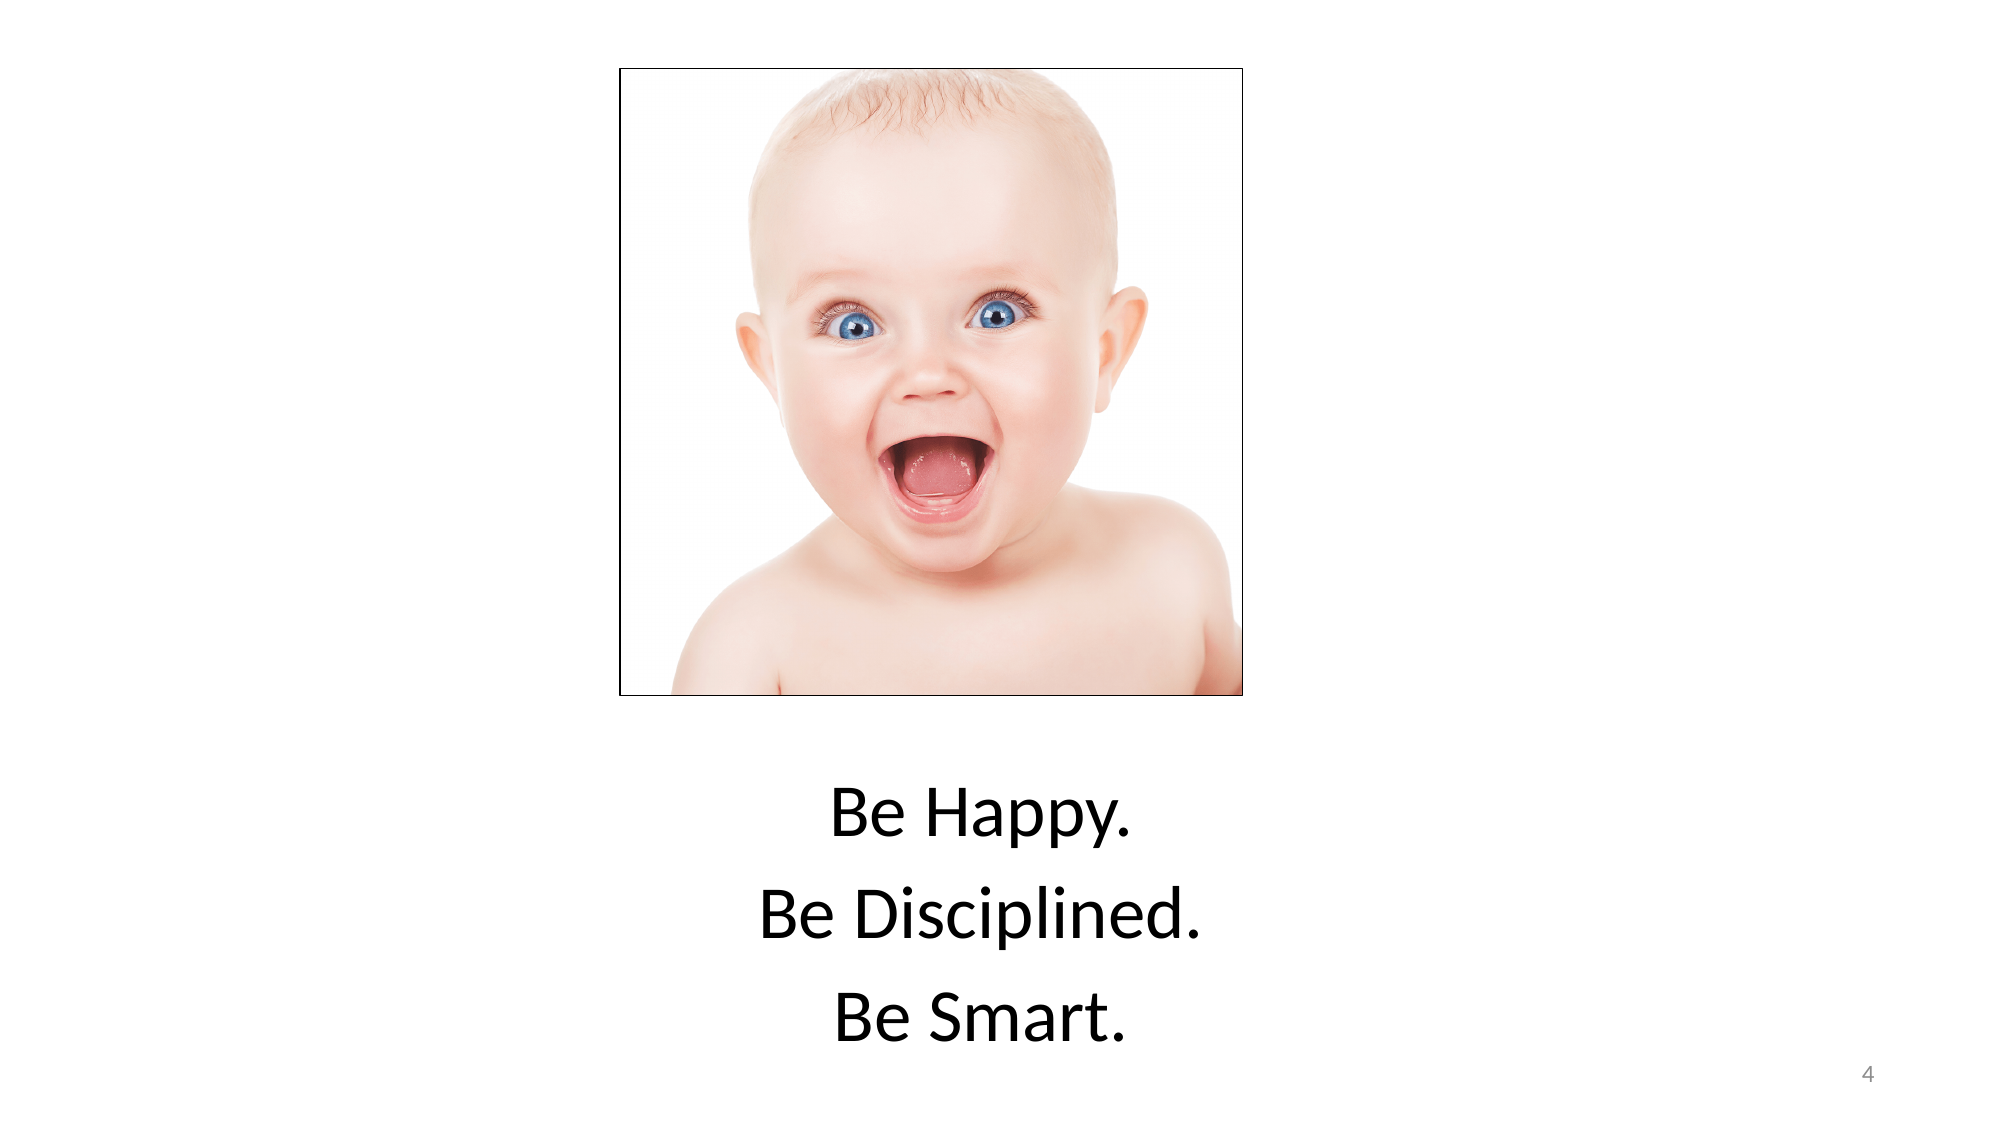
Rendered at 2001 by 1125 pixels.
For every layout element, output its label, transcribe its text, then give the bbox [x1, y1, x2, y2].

slide_number 4 [1439, 1042, 1890, 1103]
text_box Be Happy. Be Disciplined. Be Smart. [170, 753, 1792, 1064]
picture [620, 68, 1242, 695]
